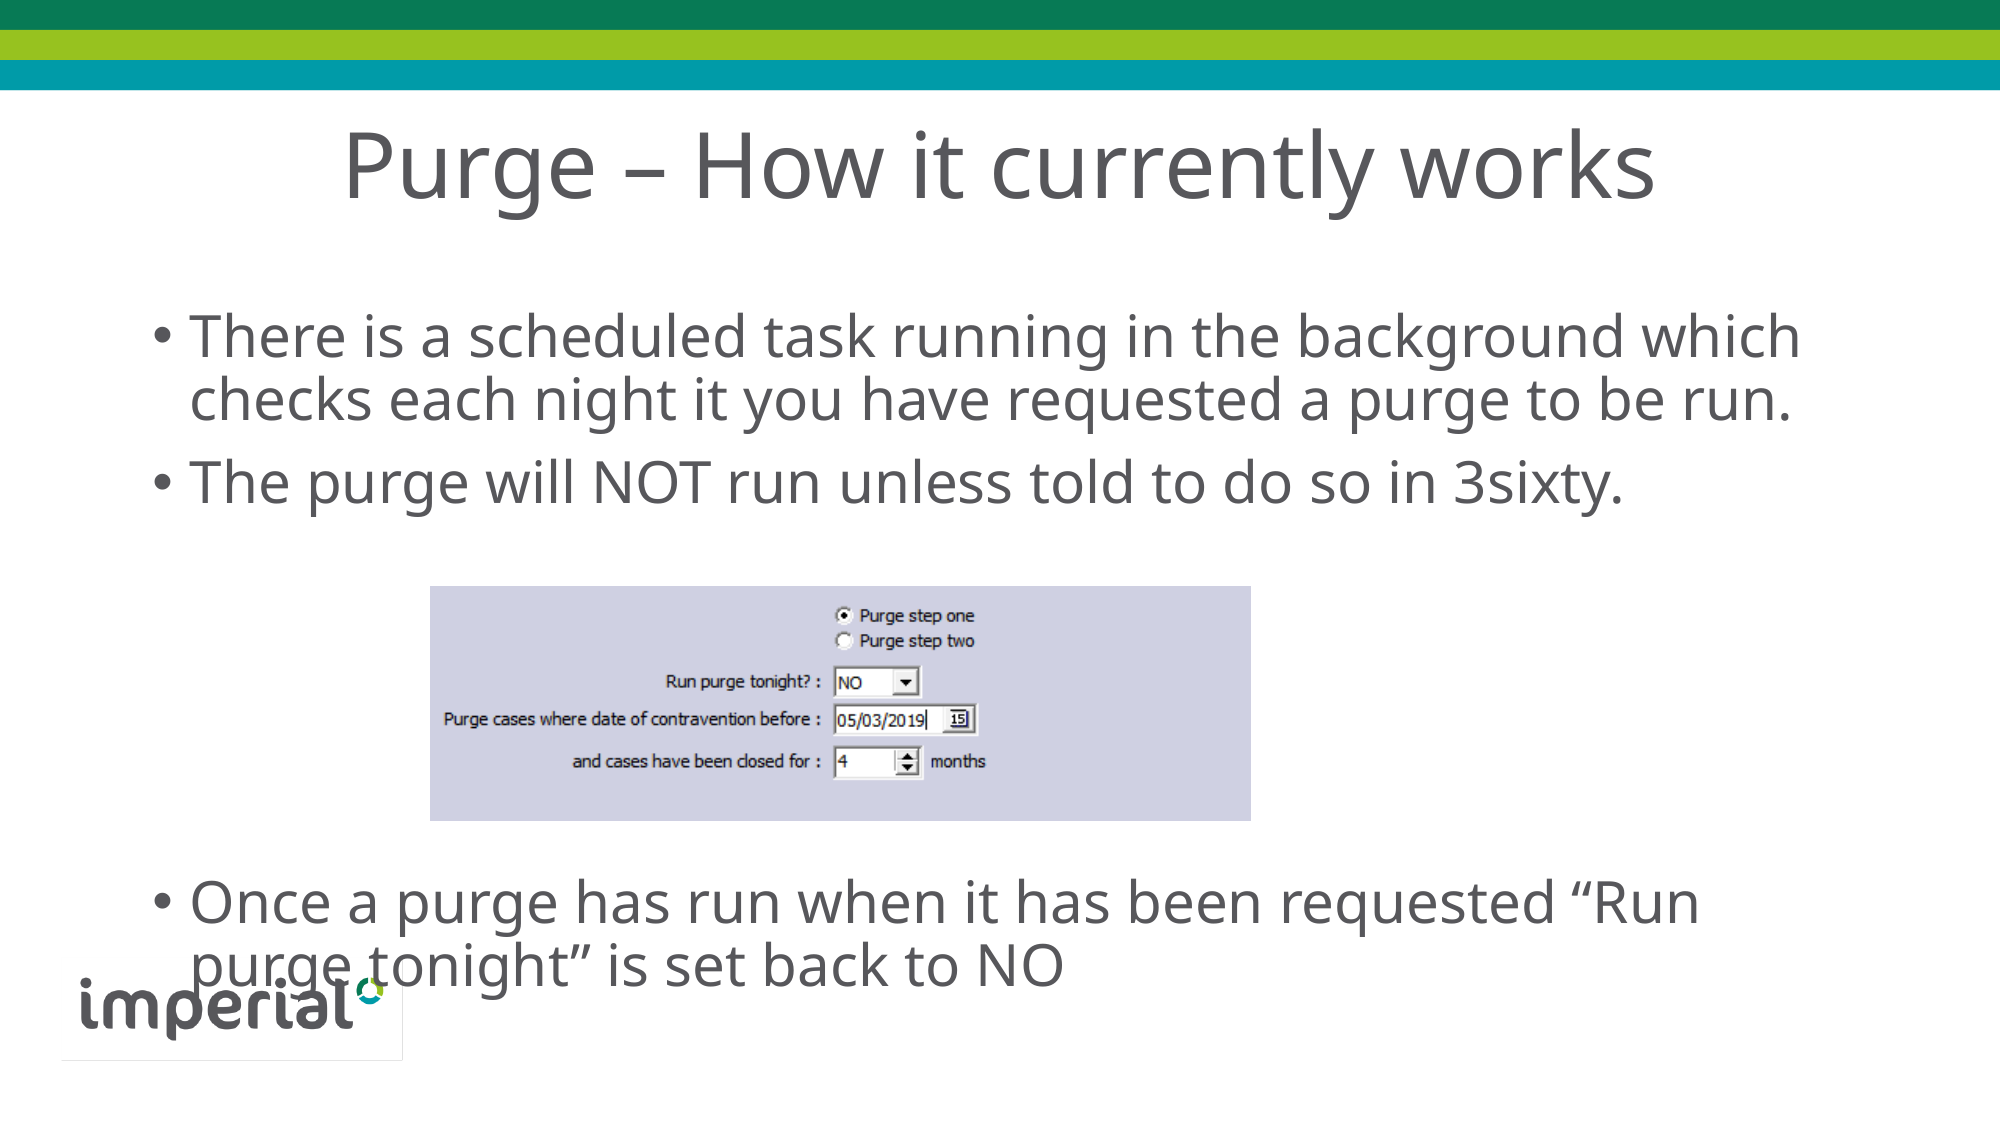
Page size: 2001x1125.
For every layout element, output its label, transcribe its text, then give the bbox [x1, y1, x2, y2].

picture [430, 586, 1251, 821]
title Purge – How it currently works [137, 59, 1863, 278]
list There is a scheduled task running in the background which checks each night it you have requested a purge to be run. The purge will NOT run unless told to do so in 3sixty. Once a purge has run when it has been requested “Run purge tonight” is set back to NO [137, 299, 1863, 1014]
picture [56, 952, 407, 1065]
